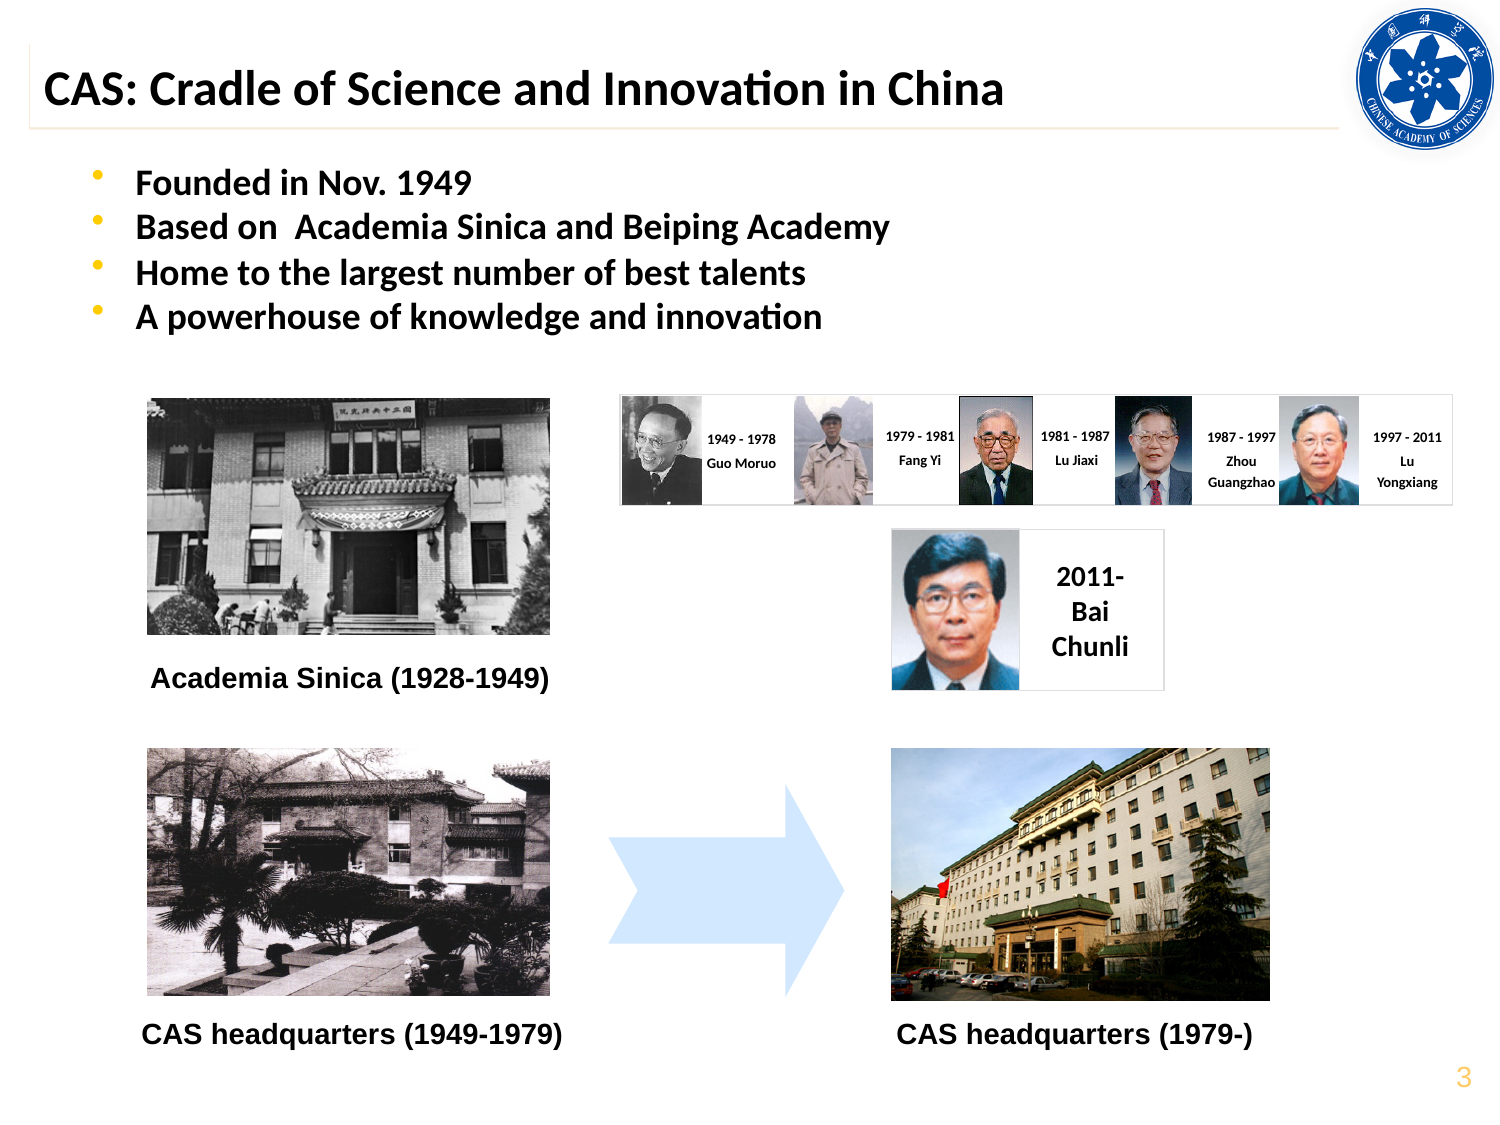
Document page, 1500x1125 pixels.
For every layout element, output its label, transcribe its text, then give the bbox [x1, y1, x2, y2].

text_box CAS: Cradle of Science and Innovation in China [29, 42, 1325, 128]
picture [146, 397, 550, 635]
text_box [608, 784, 845, 997]
picture [1330, 0, 1500, 174]
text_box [619, 393, 1460, 692]
text_box CAS headquarters (1979-) [879, 1008, 1270, 1059]
picture [146, 747, 550, 996]
text_box Academia Sinica (1928-1949) [88, 658, 620, 701]
text_box 3 [1137, 1051, 1488, 1125]
text_box CAS headquarters (1949-1979) [123, 1008, 581, 1059]
picture [890, 747, 1271, 1002]
text_box Founded in Nov. 1949 Based on Academia Sinica and Beiping Academy Home to the largest number of best talents A powerhouse of knowledge and innovation [76, 150, 1152, 345]
